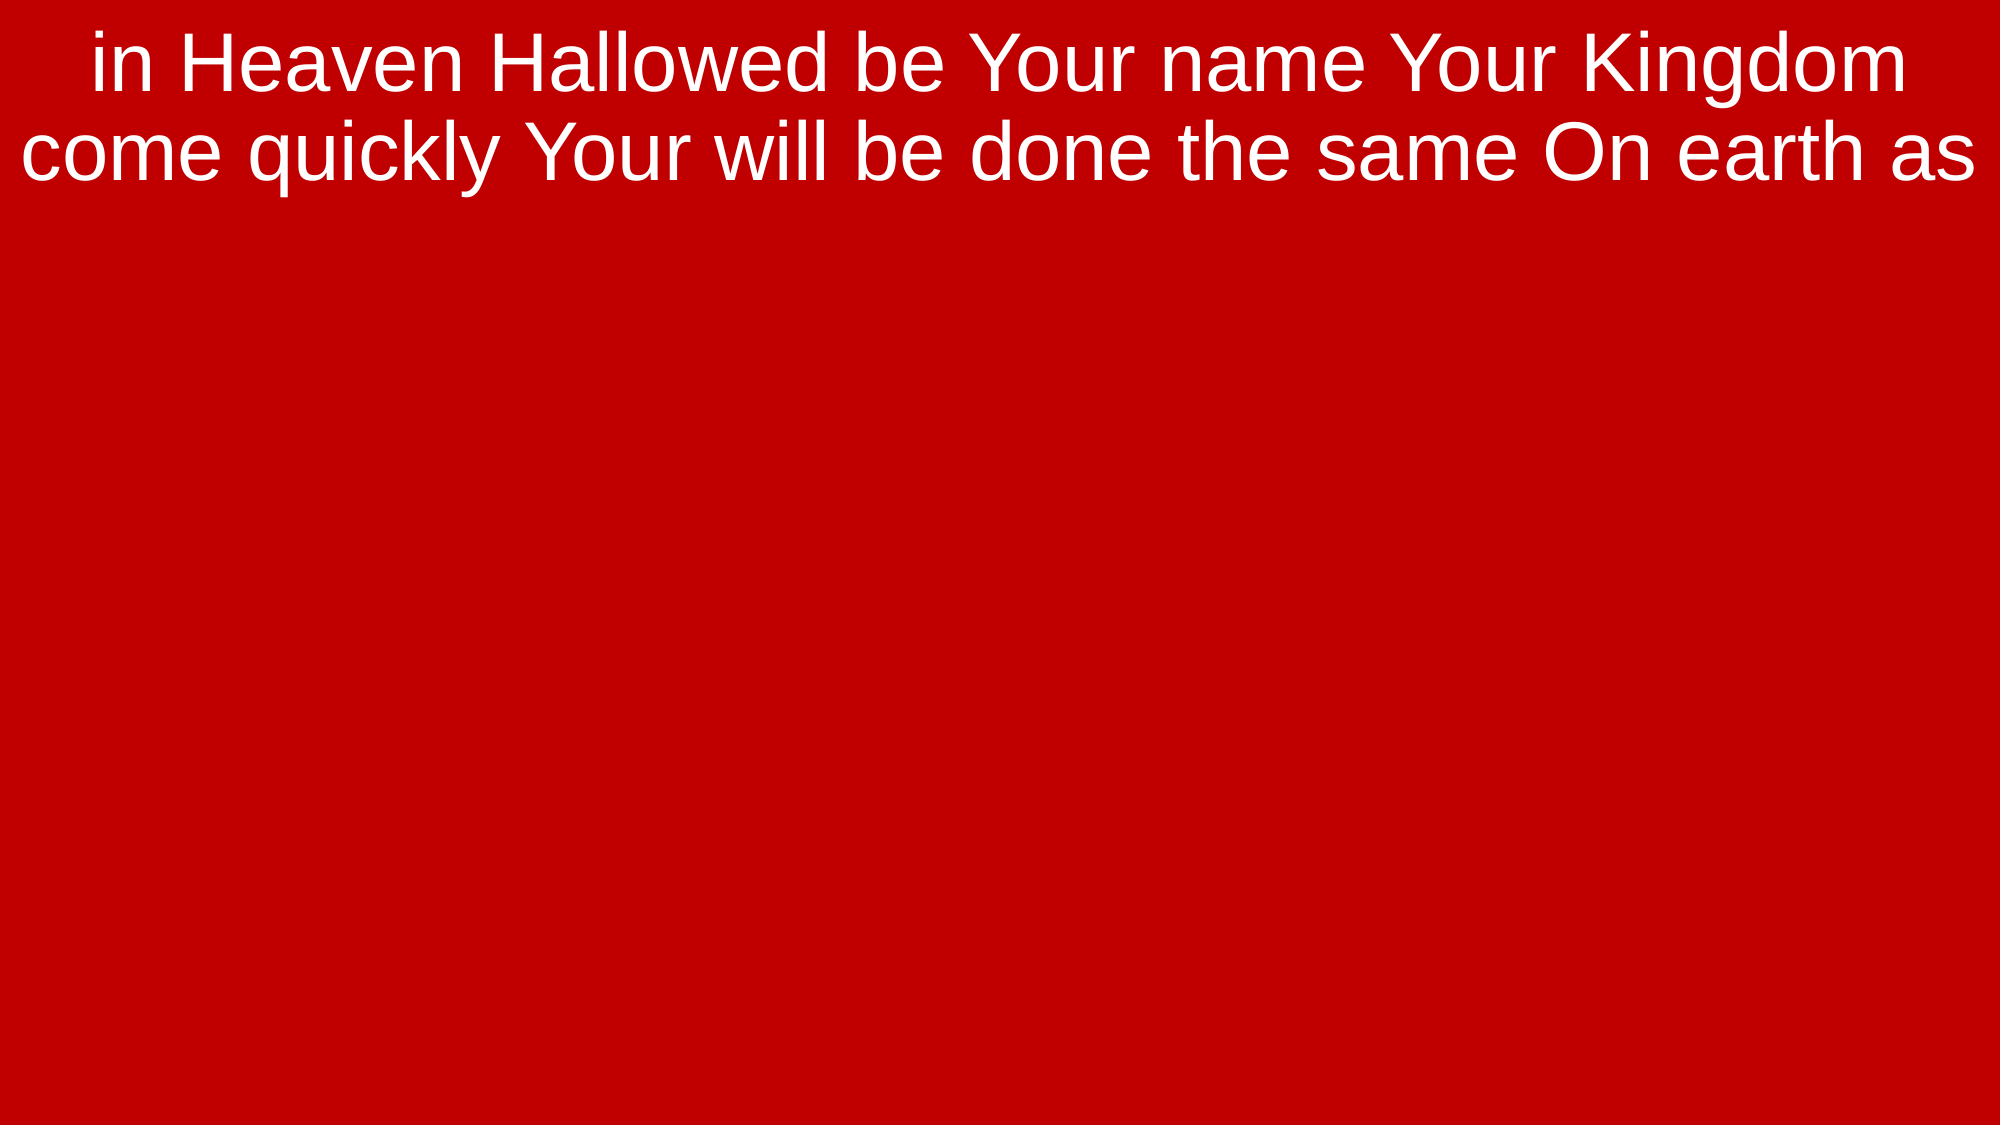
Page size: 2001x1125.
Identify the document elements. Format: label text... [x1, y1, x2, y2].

list in Heaven Hallowed be Your name Your Kingdom come quickly Your will be done the same On earth as [0, 11, 2000, 925]
